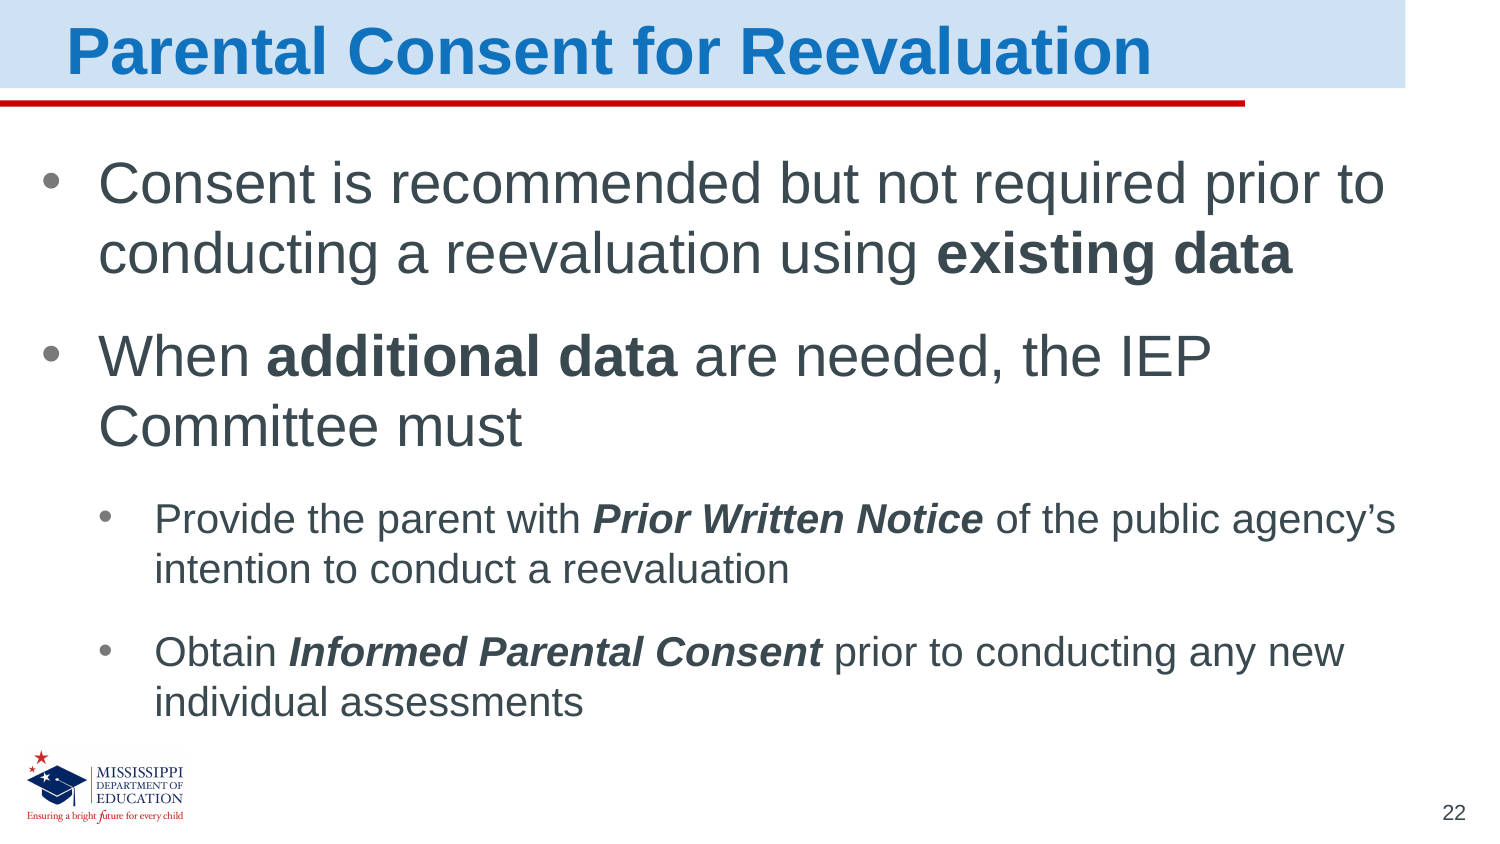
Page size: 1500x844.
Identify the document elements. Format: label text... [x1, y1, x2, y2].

list Parental Consent for Reevaluation [51, 5, 1406, 80]
picture [21, 746, 189, 827]
slide_number 22 [1391, 801, 1482, 841]
list Consent is recommended but not required prior to conducting a reevaluation using existing data When additional data are needed, the IEP Committee must Provide the parent with Prior Written Notice of the public agency’s intention to conduct a reevaluation Obtain Informed Parental Consent prior to conducting any new individual assessments [26, 129, 1462, 686]
